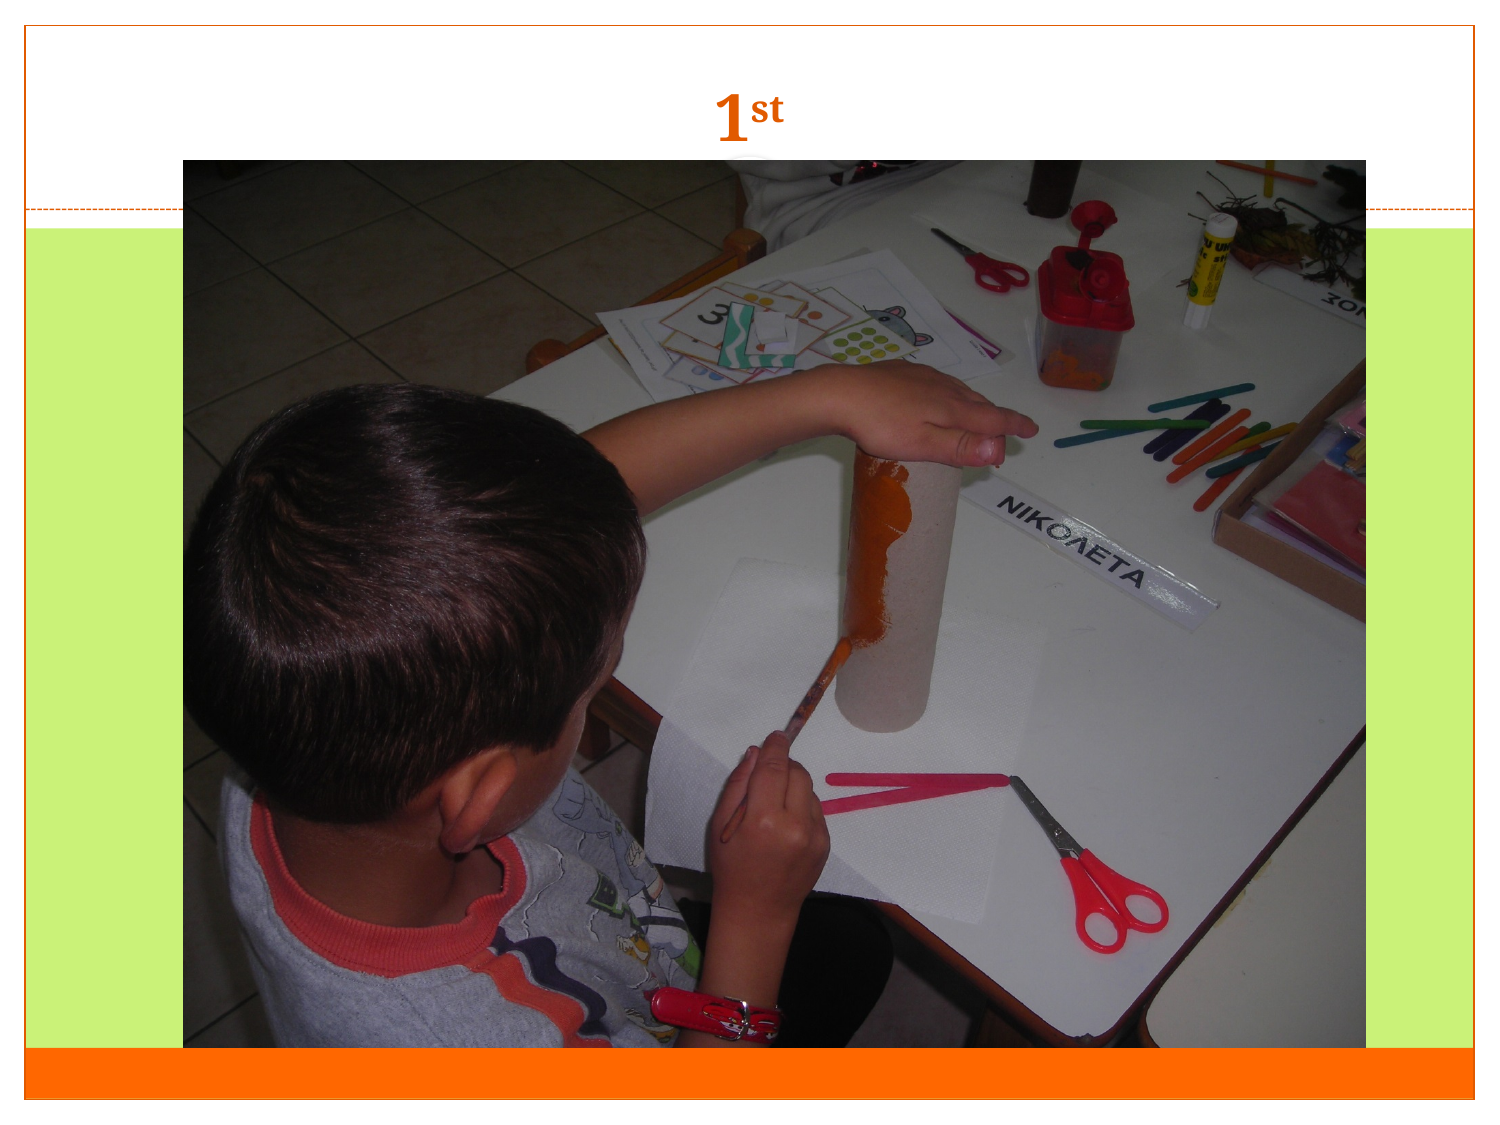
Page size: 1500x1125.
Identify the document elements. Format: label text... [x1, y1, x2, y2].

title 1st [49, 19, 1450, 162]
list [182, 160, 1366, 1048]
